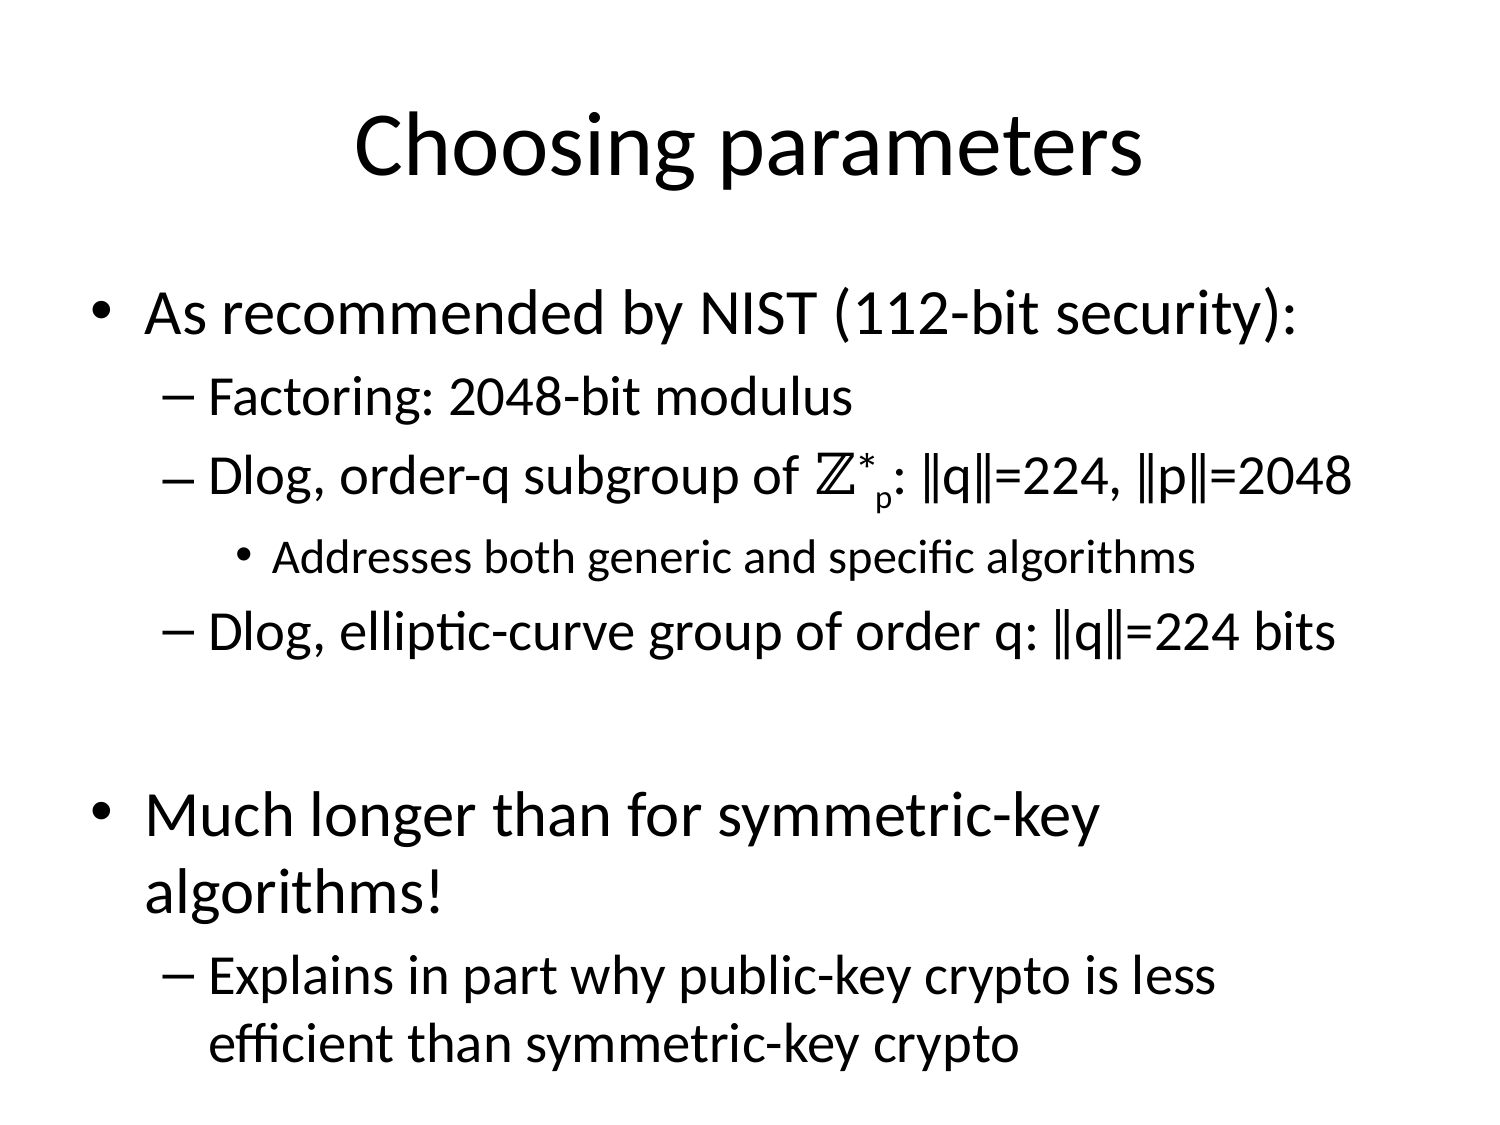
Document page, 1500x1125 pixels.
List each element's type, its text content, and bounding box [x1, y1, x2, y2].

title Choosing parameters [75, 45, 1425, 233]
list As recommended by NIST (112-bit security): Factoring: 2048-bit modulus Dlog, order-q subgroup of ℤ*p: ǁqǁ=224, ǁpǁ=2048 Addresses both generic and specific algorithms Dlog, elliptic-curve group of order q: ǁqǁ=224 bits Much longer than for symmetric-key algorithms! Explains in part why public-key crypto is less efficient than symmetric-key crypto [75, 262, 1425, 1088]
